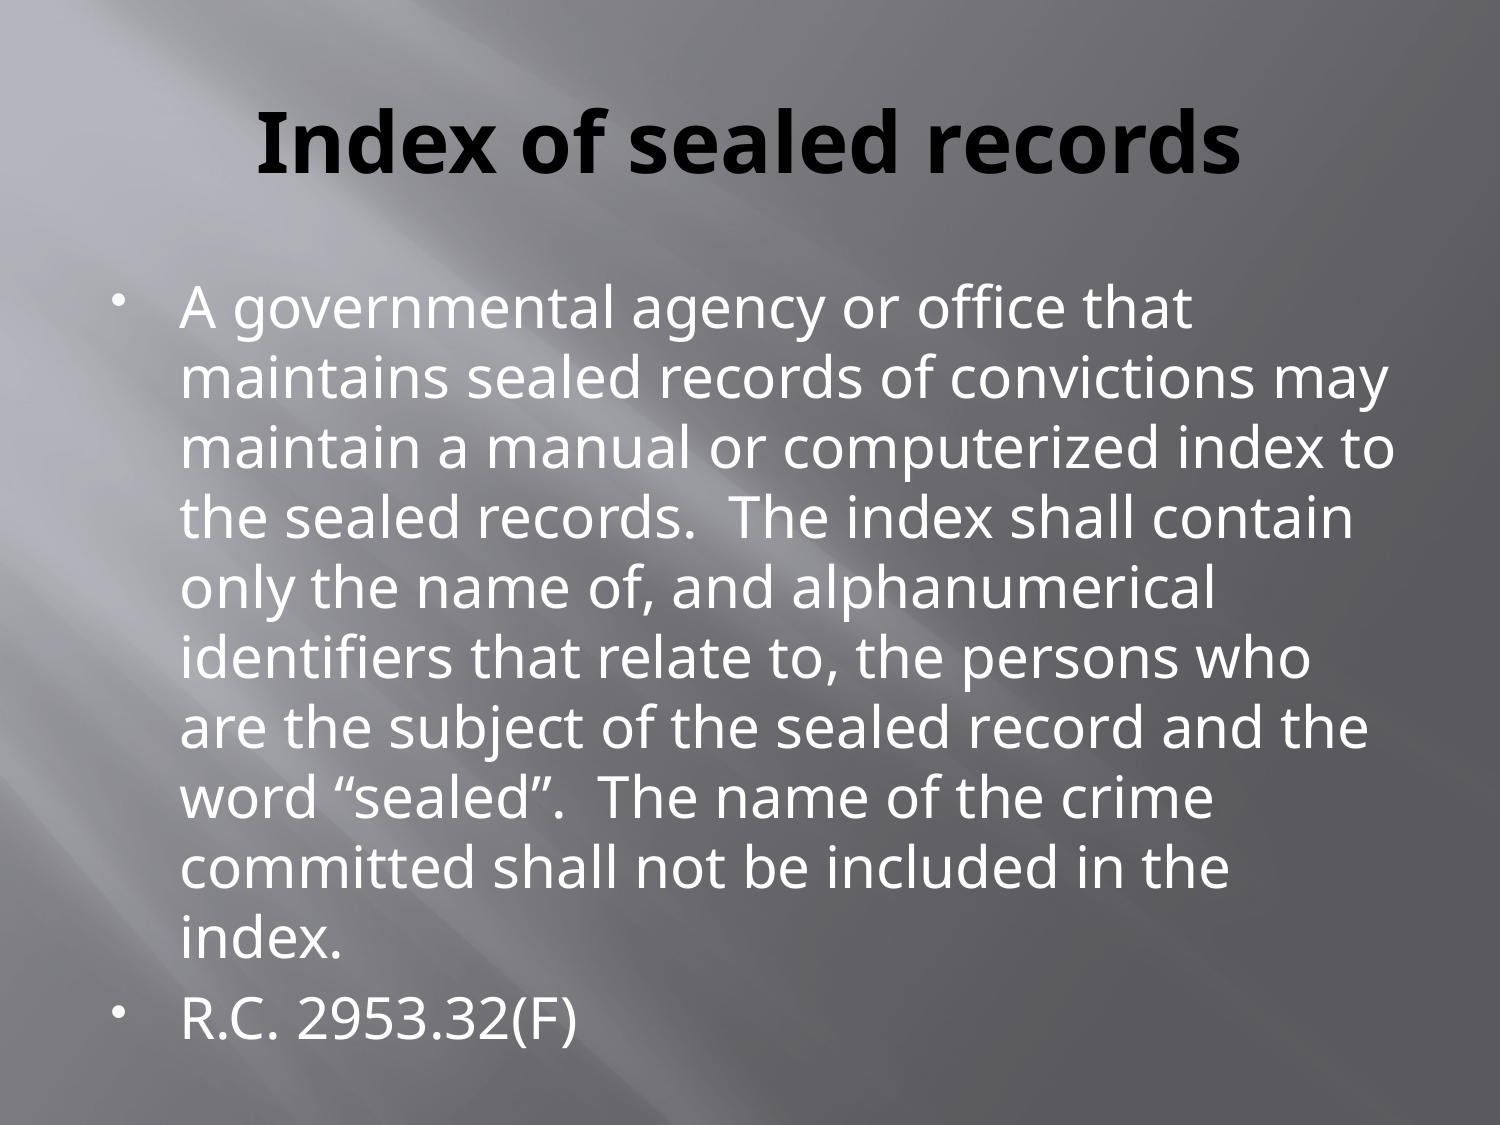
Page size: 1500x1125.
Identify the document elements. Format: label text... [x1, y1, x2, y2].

list A governmental agency or office that maintains sealed records of convictions may maintain a manual or computerized index to the sealed records. The index shall contain only the name of, and alphanumerical identifiers that relate to, the persons who are the subject of the sealed record and the word “sealed”. The name of the crime committed shall not be included in the index. R.C. 2953.32(F) [75, 262, 1425, 1035]
title Index of sealed records [75, 45, 1425, 233]
